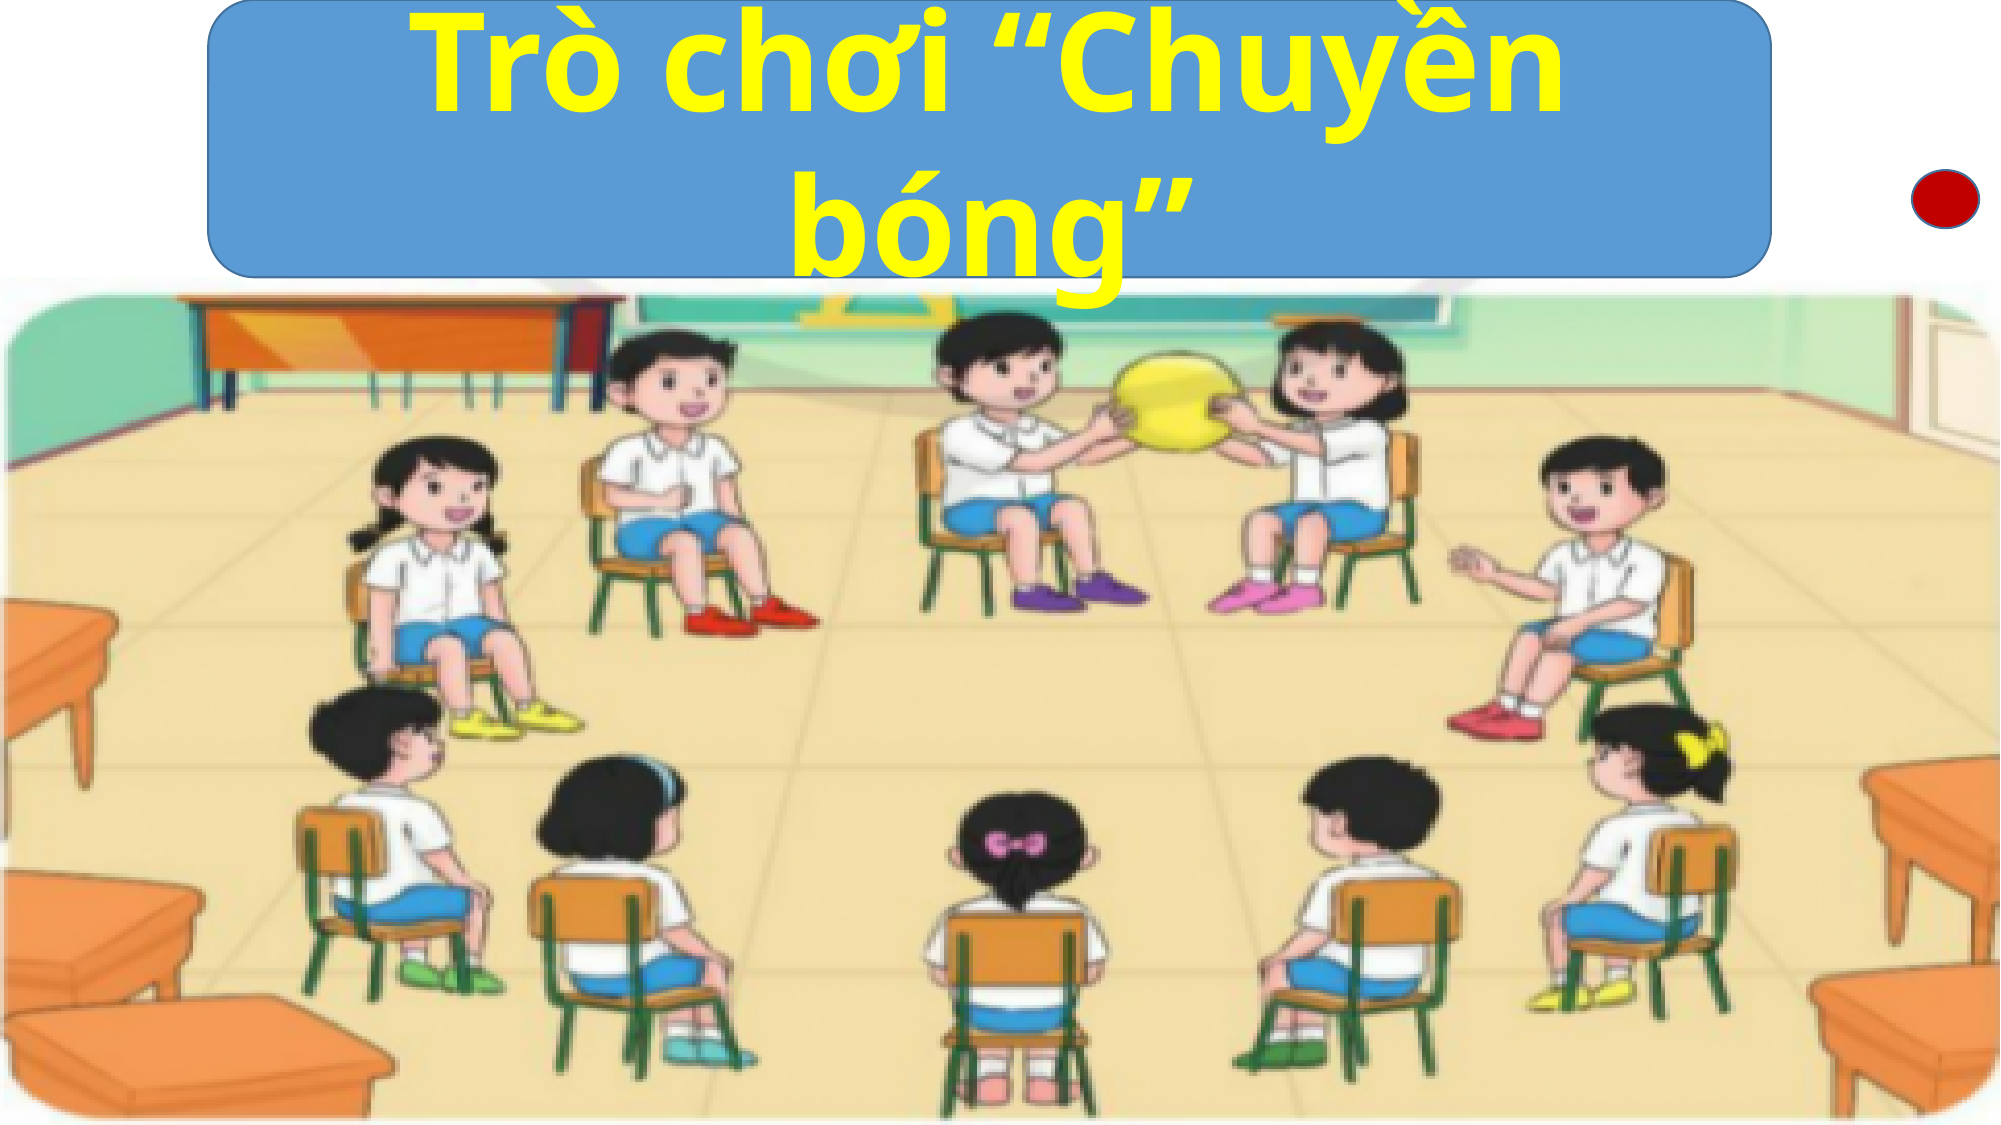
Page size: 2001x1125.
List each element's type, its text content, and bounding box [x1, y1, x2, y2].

text_box [1910, 169, 1981, 230]
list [0, 277, 2000, 1125]
text_box Trò chơi “Chuyền bóng” [207, 0, 1772, 277]
